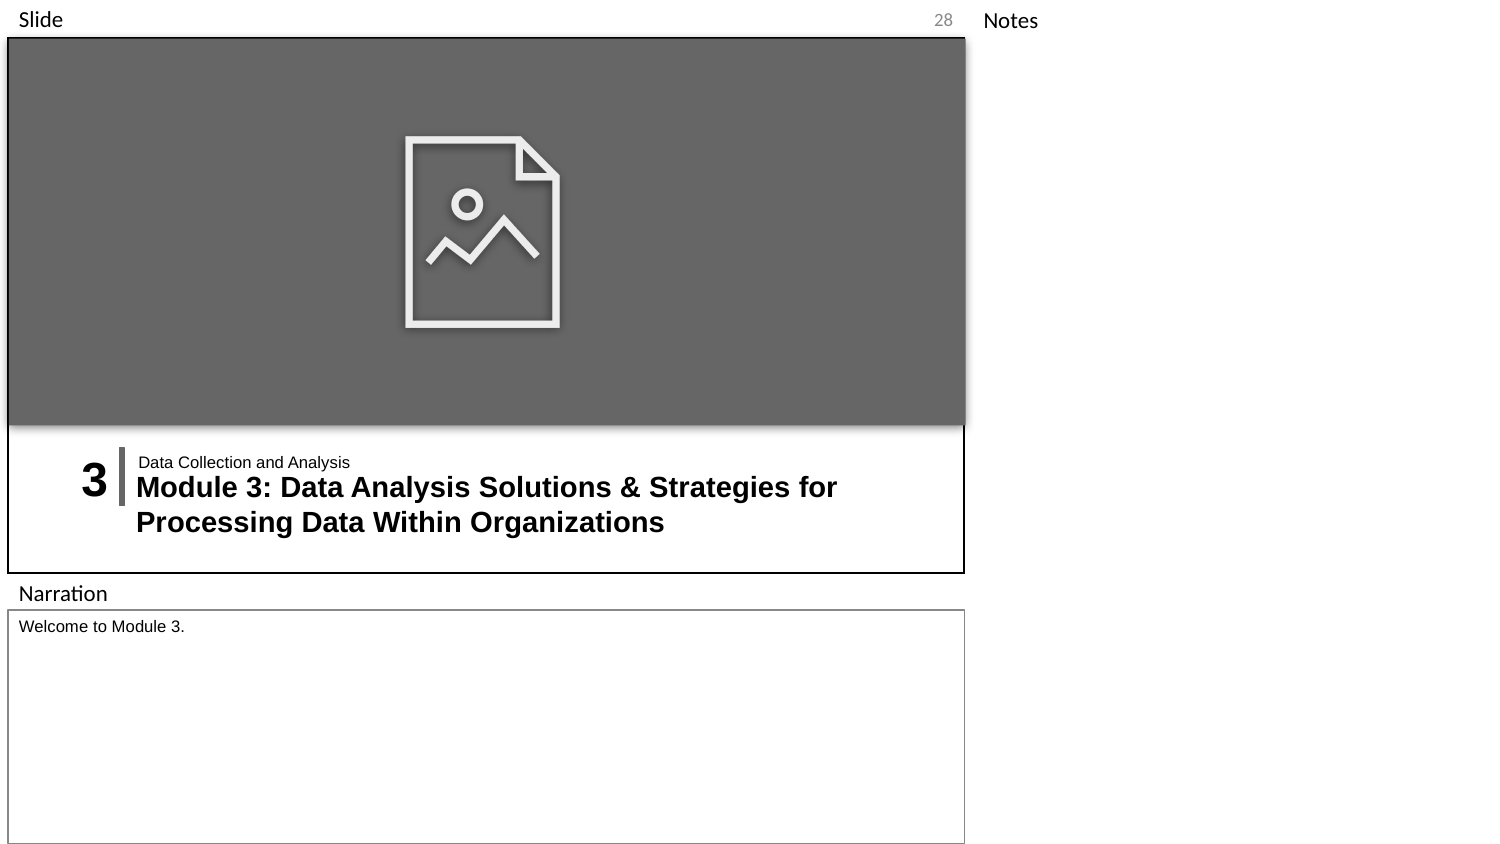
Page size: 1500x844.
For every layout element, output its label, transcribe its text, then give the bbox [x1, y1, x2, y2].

text_box [119, 447, 125, 506]
text_box 3 [70, 438, 116, 495]
text_box [8, 38, 966, 426]
text_box Data Collection and Analysis [127, 440, 646, 474]
picture [364, 114, 600, 350]
list Welcome to Module 3. [7, 609, 965, 844]
slide_number ‹#› [655, 0, 965, 35]
text_box Module 3: Data Analysis Solutions & Strategies for Processing Data Within Organizations [124, 484, 921, 522]
